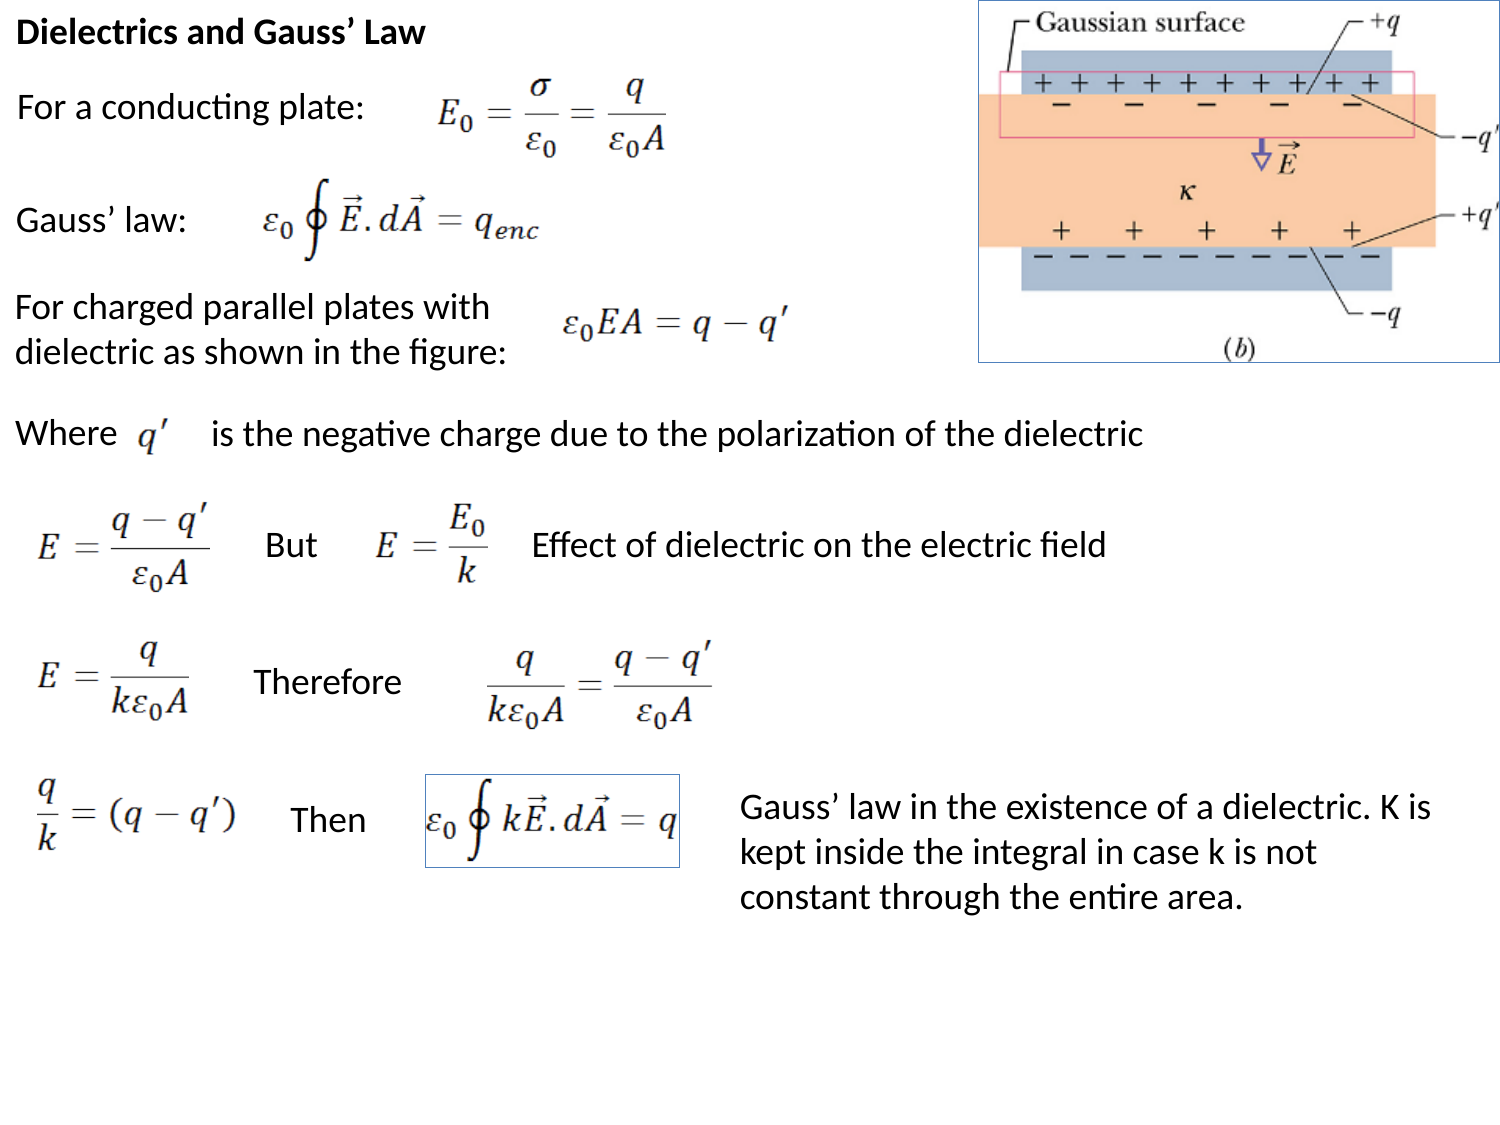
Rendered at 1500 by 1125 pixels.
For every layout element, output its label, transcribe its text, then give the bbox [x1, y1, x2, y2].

text_box Therefore [238, 649, 418, 710]
text_box Gauss’ law in the existence of a dielectric. K is kept inside the integral in case k is not constant through the entire area. [725, 774, 1450, 925]
text_box Then [275, 787, 382, 848]
picture [437, 74, 666, 166]
picture [977, 0, 1500, 363]
text_box Dielectrics and Gauss’ Law [1, 1, 442, 60]
text_box is the negative charge due to the polarization of the dielectric [187, 401, 1188, 462]
picture [487, 637, 715, 740]
text_box Effect of dielectric on the electric field [516, 512, 1123, 573]
picture [37, 774, 238, 860]
text_box For charged parallel plates with dielectric as shown in the figure: [0, 274, 638, 380]
picture [37, 637, 190, 729]
picture [562, 299, 791, 351]
text_box For a conducting plate: [2, 74, 381, 135]
text_box Gauss’ law: [1, 187, 203, 248]
text_box But [250, 512, 333, 573]
picture [137, 412, 171, 463]
picture [374, 499, 488, 591]
picture [262, 174, 543, 268]
picture [37, 499, 210, 602]
text_box Where [0, 400, 150, 461]
picture [424, 774, 680, 868]
